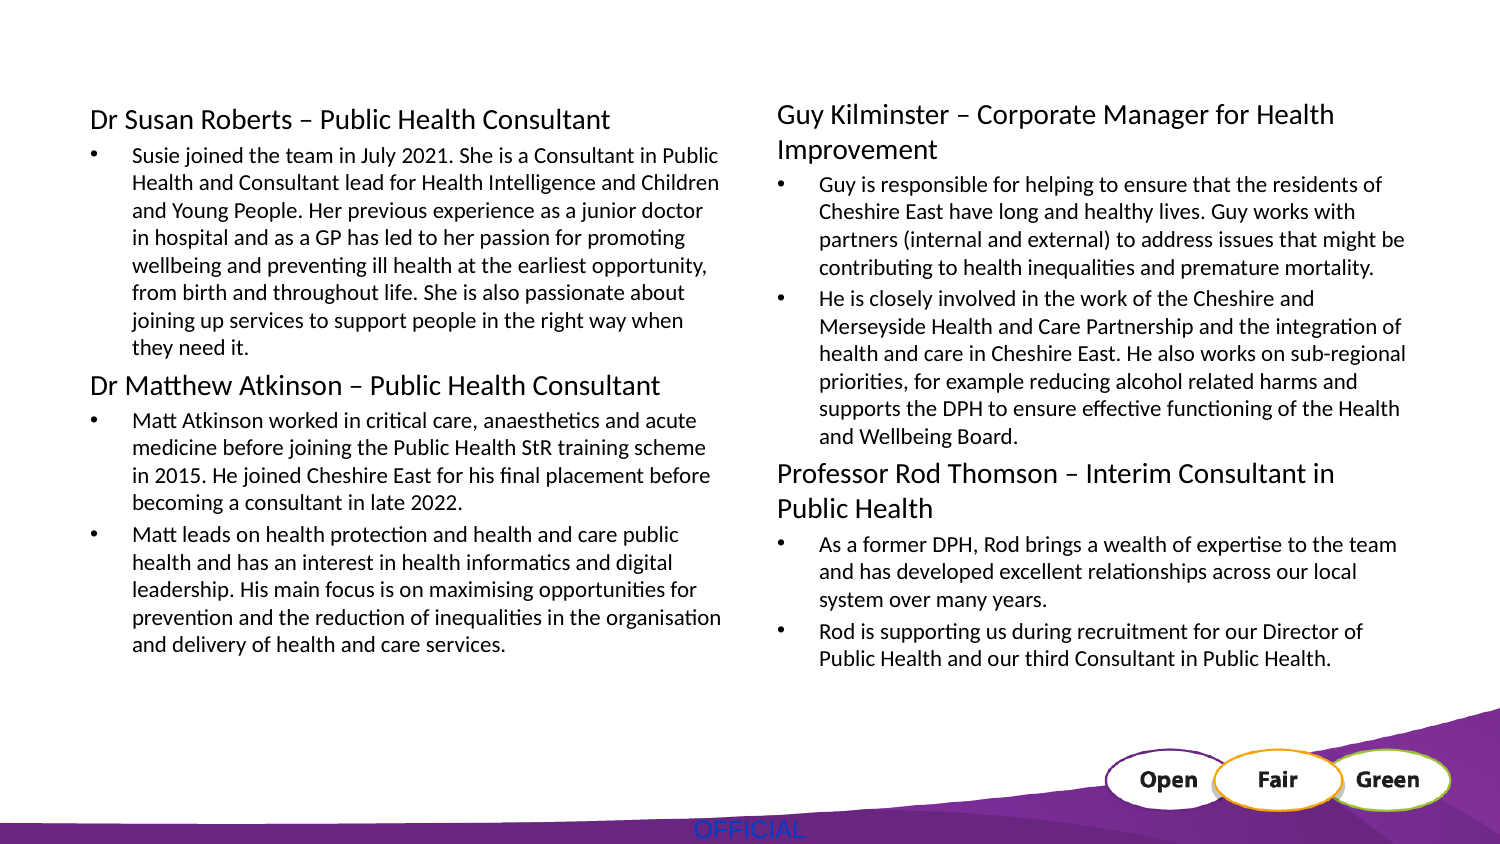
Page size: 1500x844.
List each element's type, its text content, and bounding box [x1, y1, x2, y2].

list Dr Susan Roberts – Public Health Consultant Susie joined the team in July 2021. She is a Consultant in Public Health and Consultant lead for Health Intelligence and Children and Young People. Her previous experience as a junior doctor in hospital and as a GP has led to her passion for promoting wellbeing and preventing ill health at the earliest opportunity, from birth and throughout life. She is also passionate about joining up services to support people in the right way when they need it. Dr Matthew Atkinson – Public Health Consultant Matt Atkinson worked in critical care, anaesthetics and acute medicine before joining the Public Health StR training scheme in 2015. He joined Cheshire East for his final placement before becoming a consultant in late 2022. Matt leads on health protection and health and care public health and has an interest in health informatics and digital leadership. His main focus is on maximising opportunities for prevention and the reduction of inequalities in the organisation and delivery of health and care services. [75, 60, 738, 754]
list Guy Kilminster – Corporate Manager for Health Improvement Guy is responsible for helping to ensure that the residents of Cheshire East have long and healthy lives. Guy works with partners (internal and external) to address issues that might be contributing to health inequalities and premature mortality. He is closely involved in the work of the Cheshire and Merseyside Health and Care Partnership and the integration of health and care in Cheshire East. He also works on sub-regional priorities, for example reducing alcohol related harms and supports the DPH to ensure effective functioning of the Health and Wellbeing Board. Professor Rod Thomson – Interim Consultant in Public Health As a former DPH, Rod brings a wealth of expertise to the team and has developed excellent relationships across our local system over many years. Rod is supporting us during recruitment for our Director of Public Health and our third Consultant in Public Health. [761, 87, 1425, 754]
picture [0, 0, 1500, 844]
